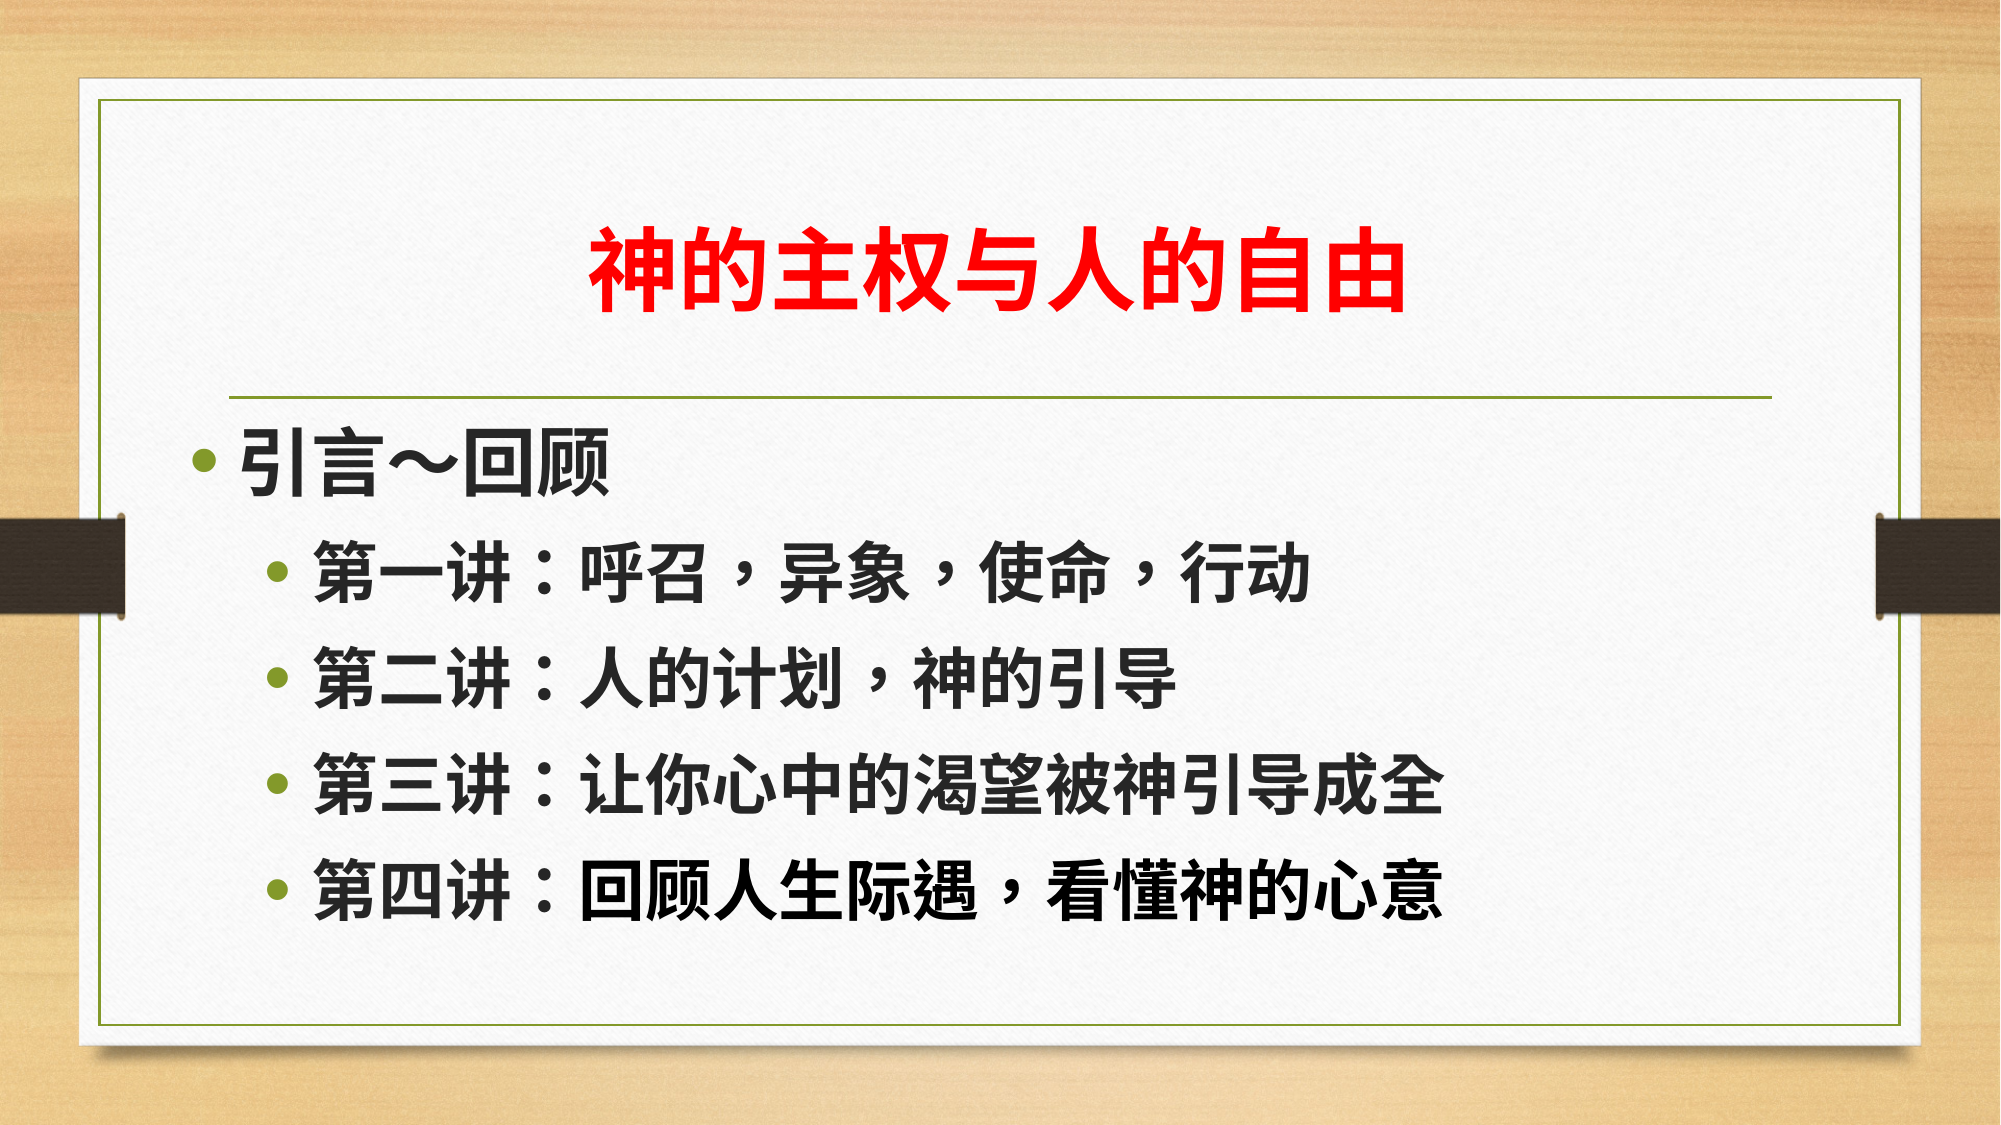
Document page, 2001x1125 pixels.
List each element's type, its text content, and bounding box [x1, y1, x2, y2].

title 神的主权与人的自由 [212, 161, 1788, 375]
picture [0, 0, 2001, 1125]
list 引言～回顾 第一讲：呼召，异象，使命，行动 第二讲：人的计划，神的引导 第三讲：让你心中的渴望被神引导成全 第四讲：回顾人生际遇，看懂神的心意 [174, 407, 1750, 1001]
